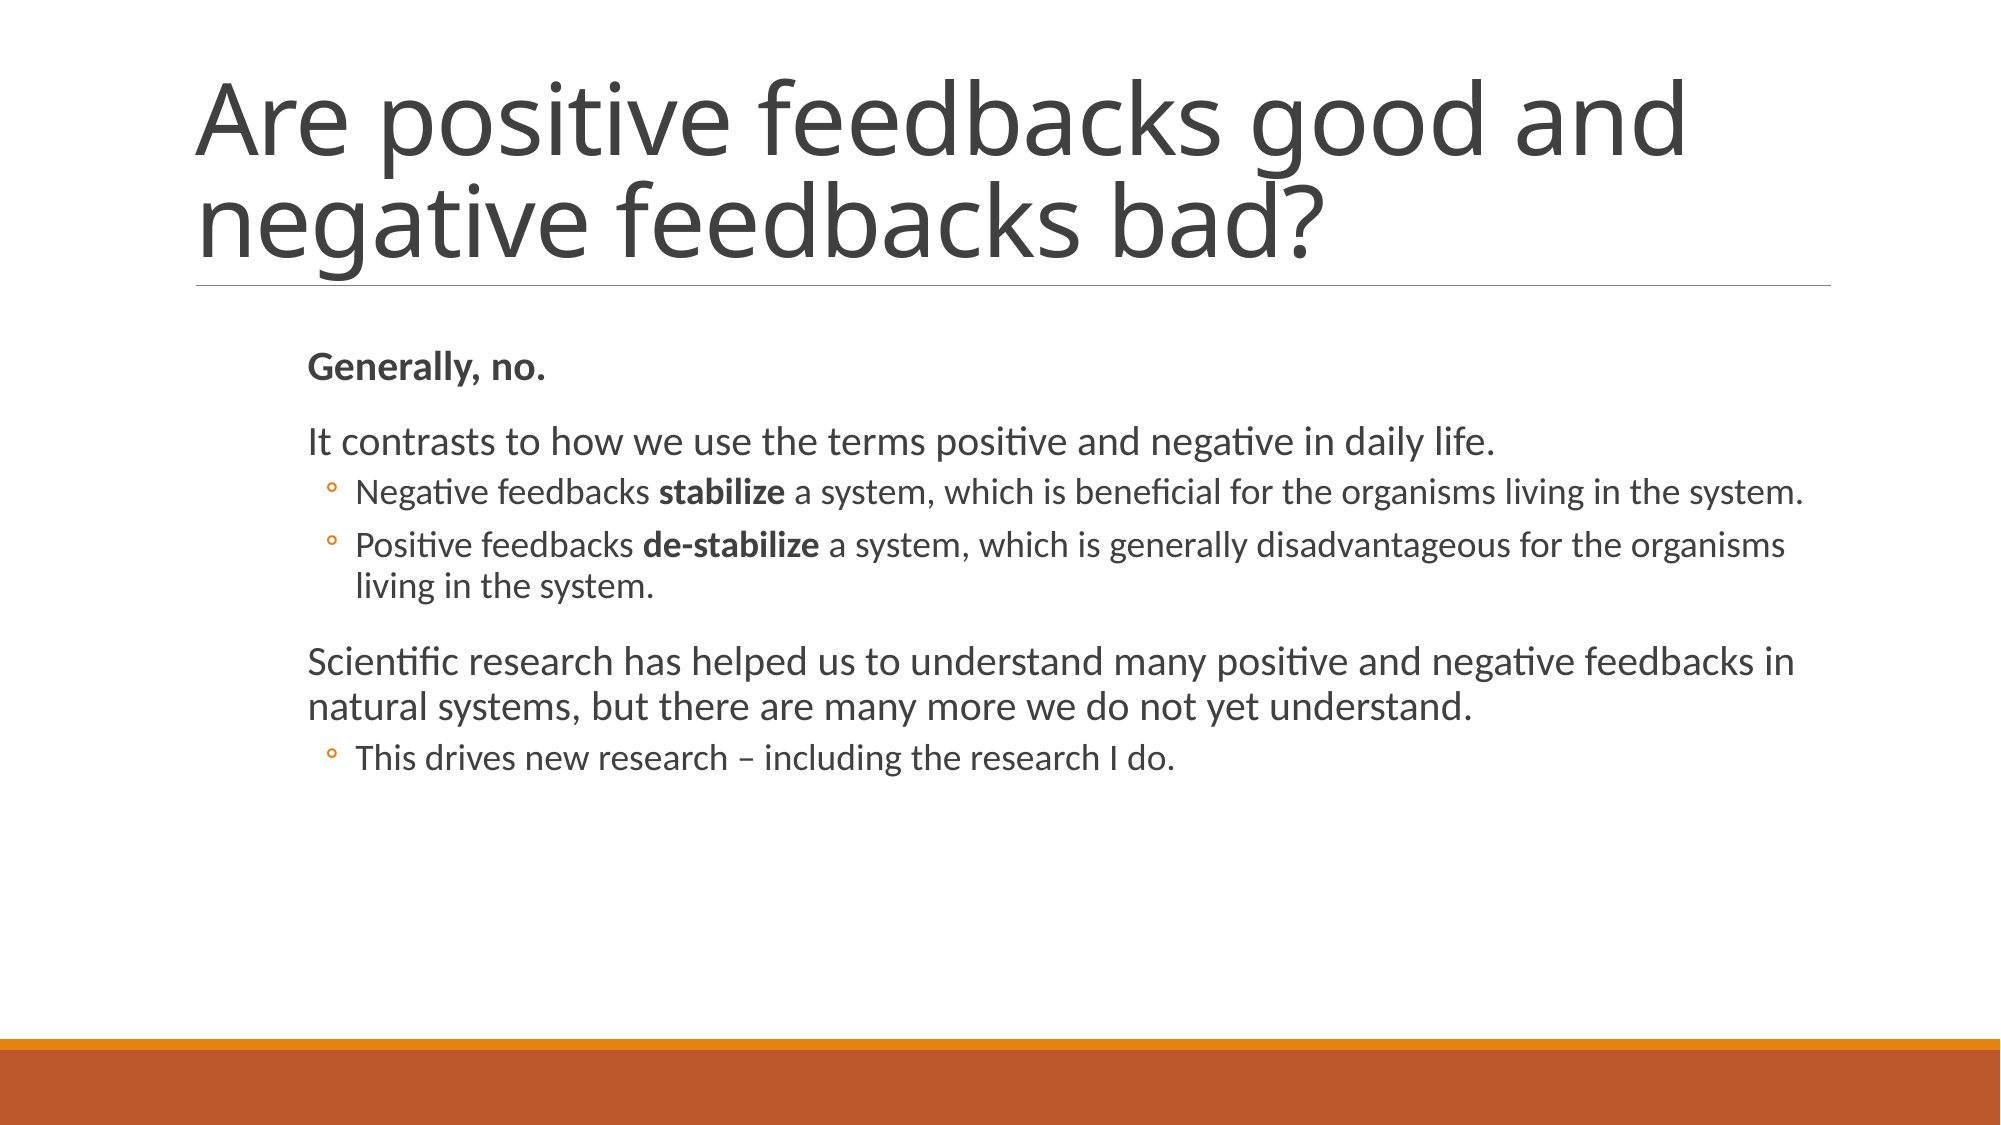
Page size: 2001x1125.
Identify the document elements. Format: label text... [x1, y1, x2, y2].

title Are positive feedbacks good and negative feedbacks bad? [180, 47, 1830, 285]
list Generally, no. It contrasts to how we use the terms positive and negative in daily life. Negative feedbacks stabilize a system, which is beneficial for the organisms living in the system. Positive feedbacks de-stabilize a system, which is generally disadvantageous for the organisms living in the system. Scientific research has helped us to understand many positive and negative feedbacks in natural systems, but there are many more we do not yet understand. This drives new research – including the research I do. [292, 337, 1830, 1007]
